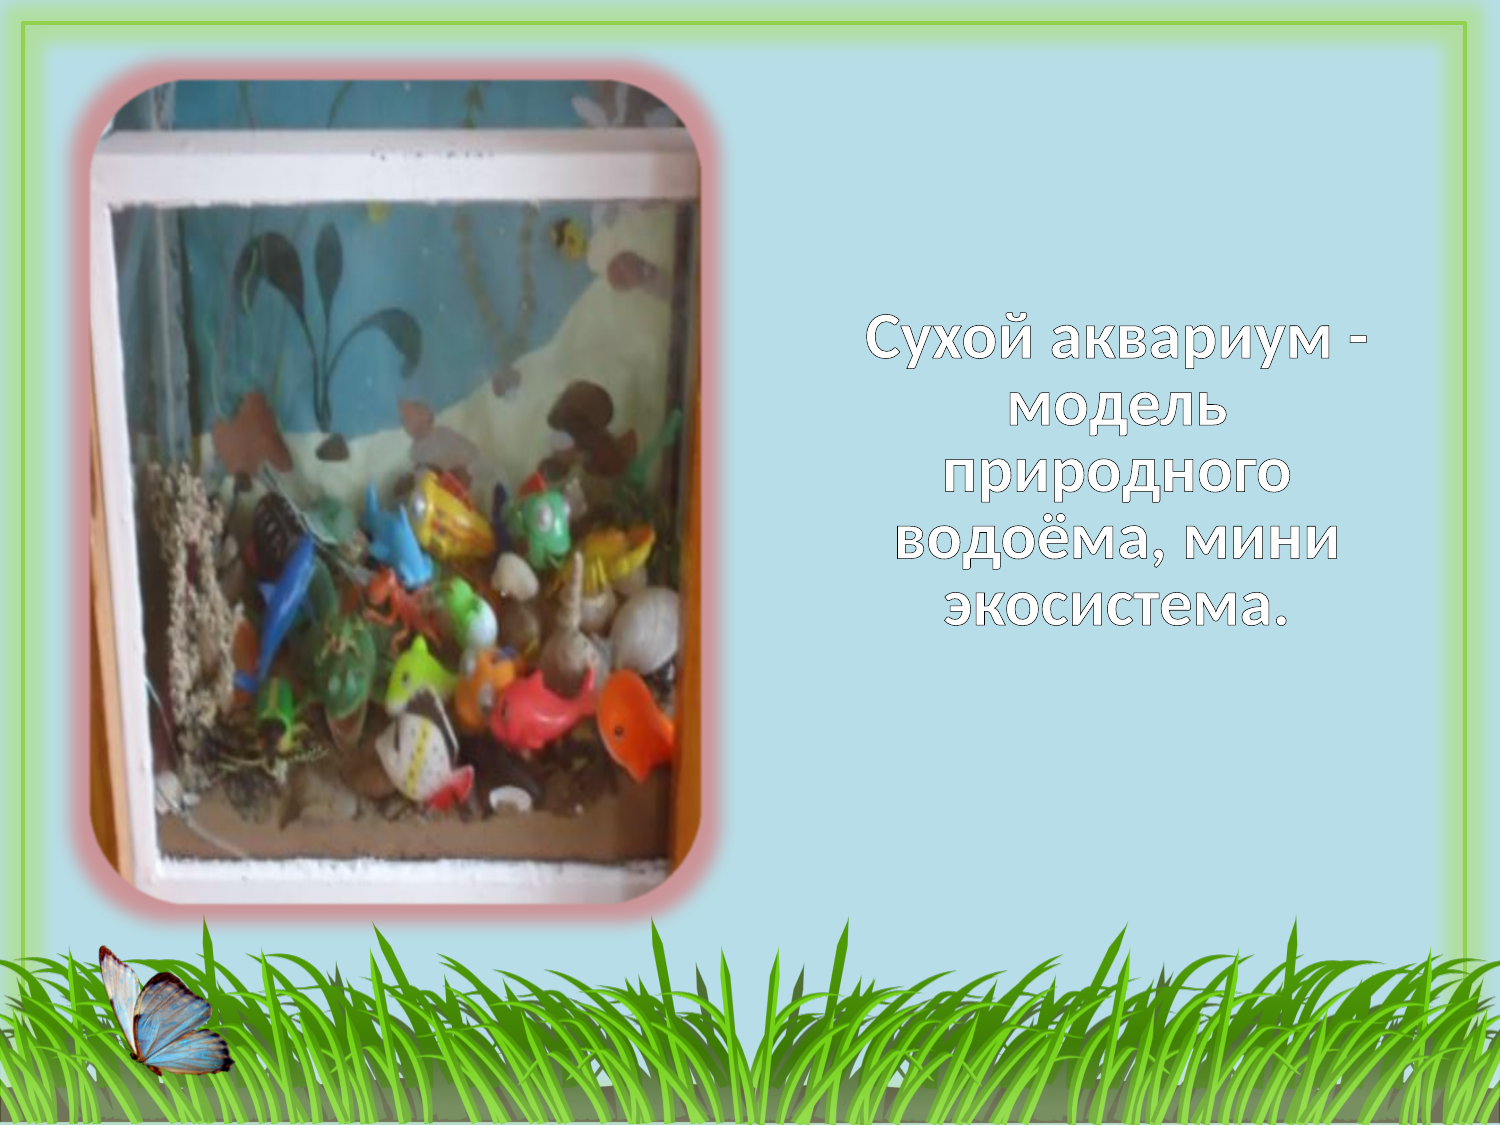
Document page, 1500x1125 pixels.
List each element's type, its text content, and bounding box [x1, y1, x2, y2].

picture [0, 913, 1500, 1125]
title Сухой аквариум - модель природного водоёма, мини экосистема. [809, 45, 1425, 906]
picture [88, 77, 703, 906]
